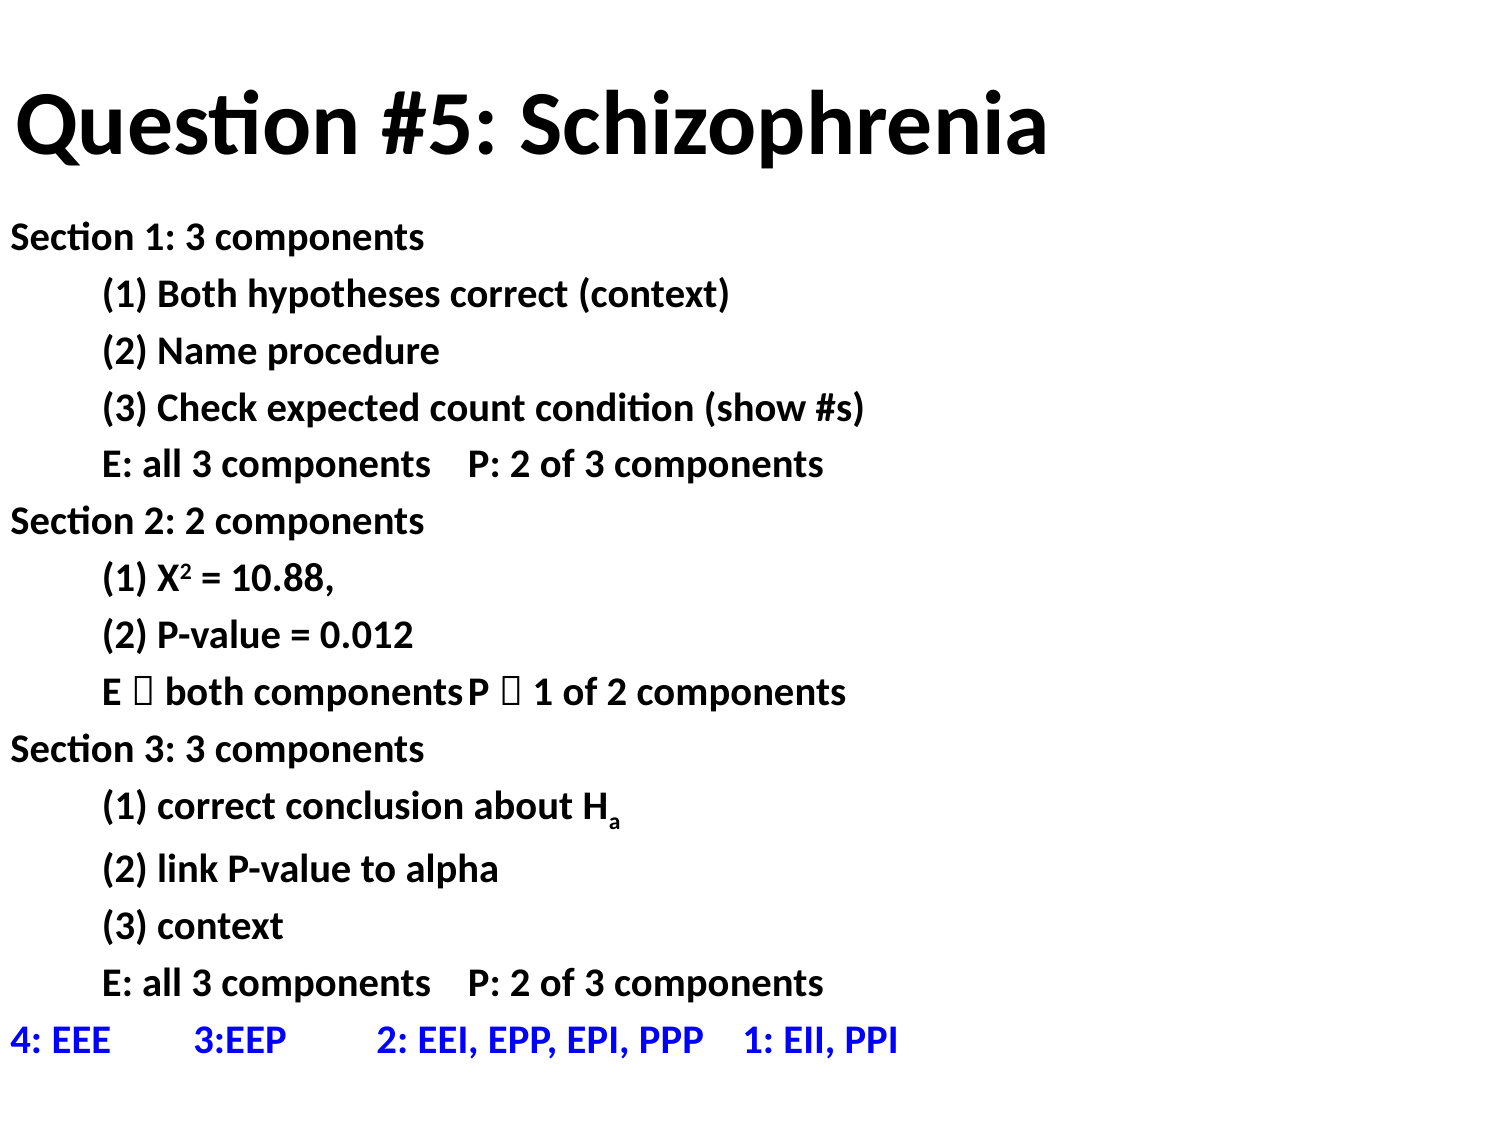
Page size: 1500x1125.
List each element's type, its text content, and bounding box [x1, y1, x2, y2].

subtitle Section 1: 3 components (1) Both hypotheses correct (context) (2) Name procedure (3) Check expected count condition (show #s) E: all 3 components P: 2 of 3 components Section 2: 2 components (1) X2 = 10.88, (2) P-value = 0.012 E  both components P  1 of 2 components Section 3: 3 components (1) correct conclusion about Ha (2) link P-value to alpha (3) context E: all 3 components P: 2 of 3 components 4: EEE 3:EEP 2: EEI, EPP, EPI, PPP 1: EII, PPI [0, 202, 1500, 1070]
title Question #5: Schizophrenia [0, 0, 1275, 202]
